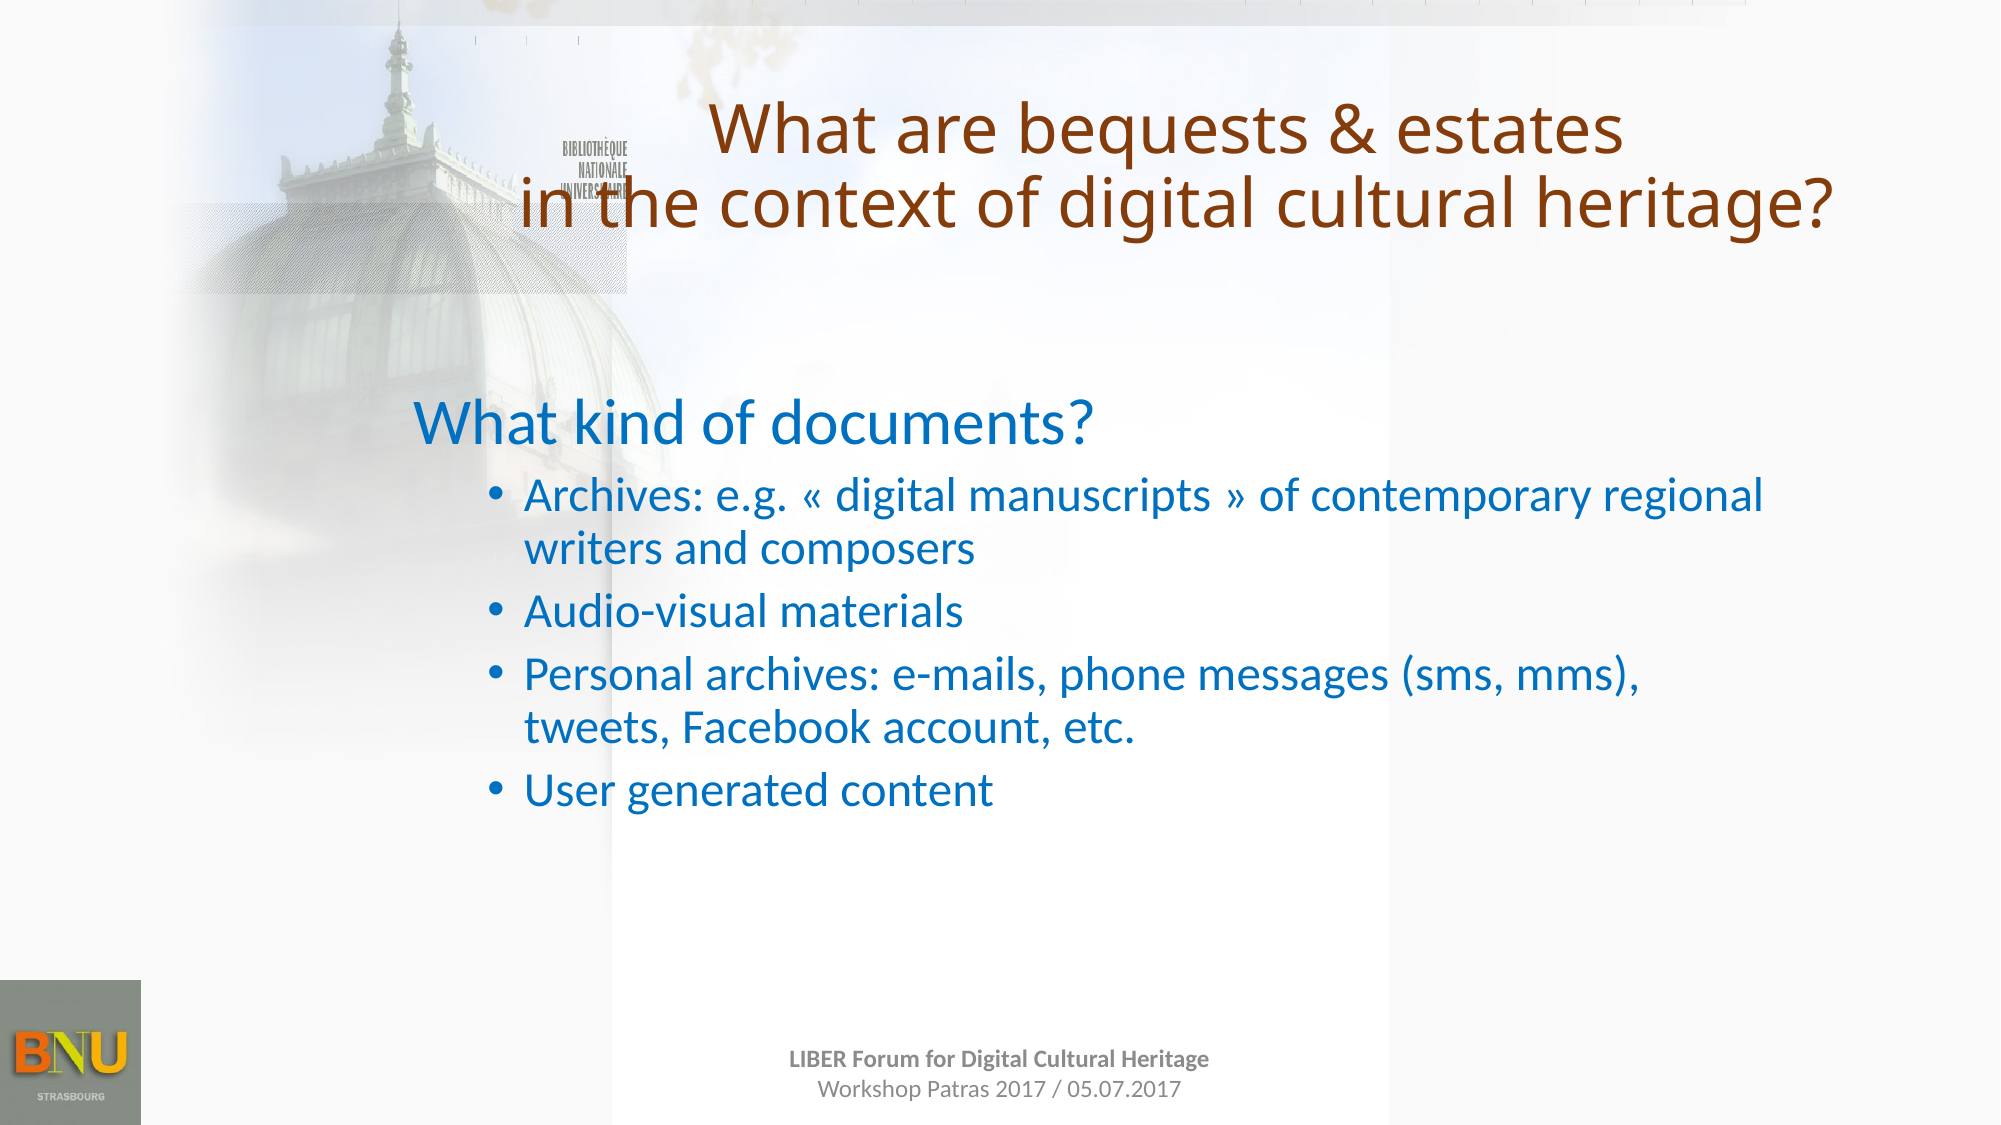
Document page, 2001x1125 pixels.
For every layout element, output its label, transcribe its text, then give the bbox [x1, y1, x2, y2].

footer LIBER Forum for Digital Cultural Heritage Workshop Patras 2017 / 05.07.2017 [662, 1042, 1338, 1103]
title What are bequests & estates in the context of digital cultural heritage? [490, 59, 1863, 278]
list What kind of documents? Archives: e.g. « digital manuscripts » of contemporary regional writers and composers Audio-visual materials Personal archives: e-mails, phone messages (sms, mms), tweets, Facebook account, etc. User generated content [398, 380, 1805, 827]
picture [0, 0, 2001, 1125]
